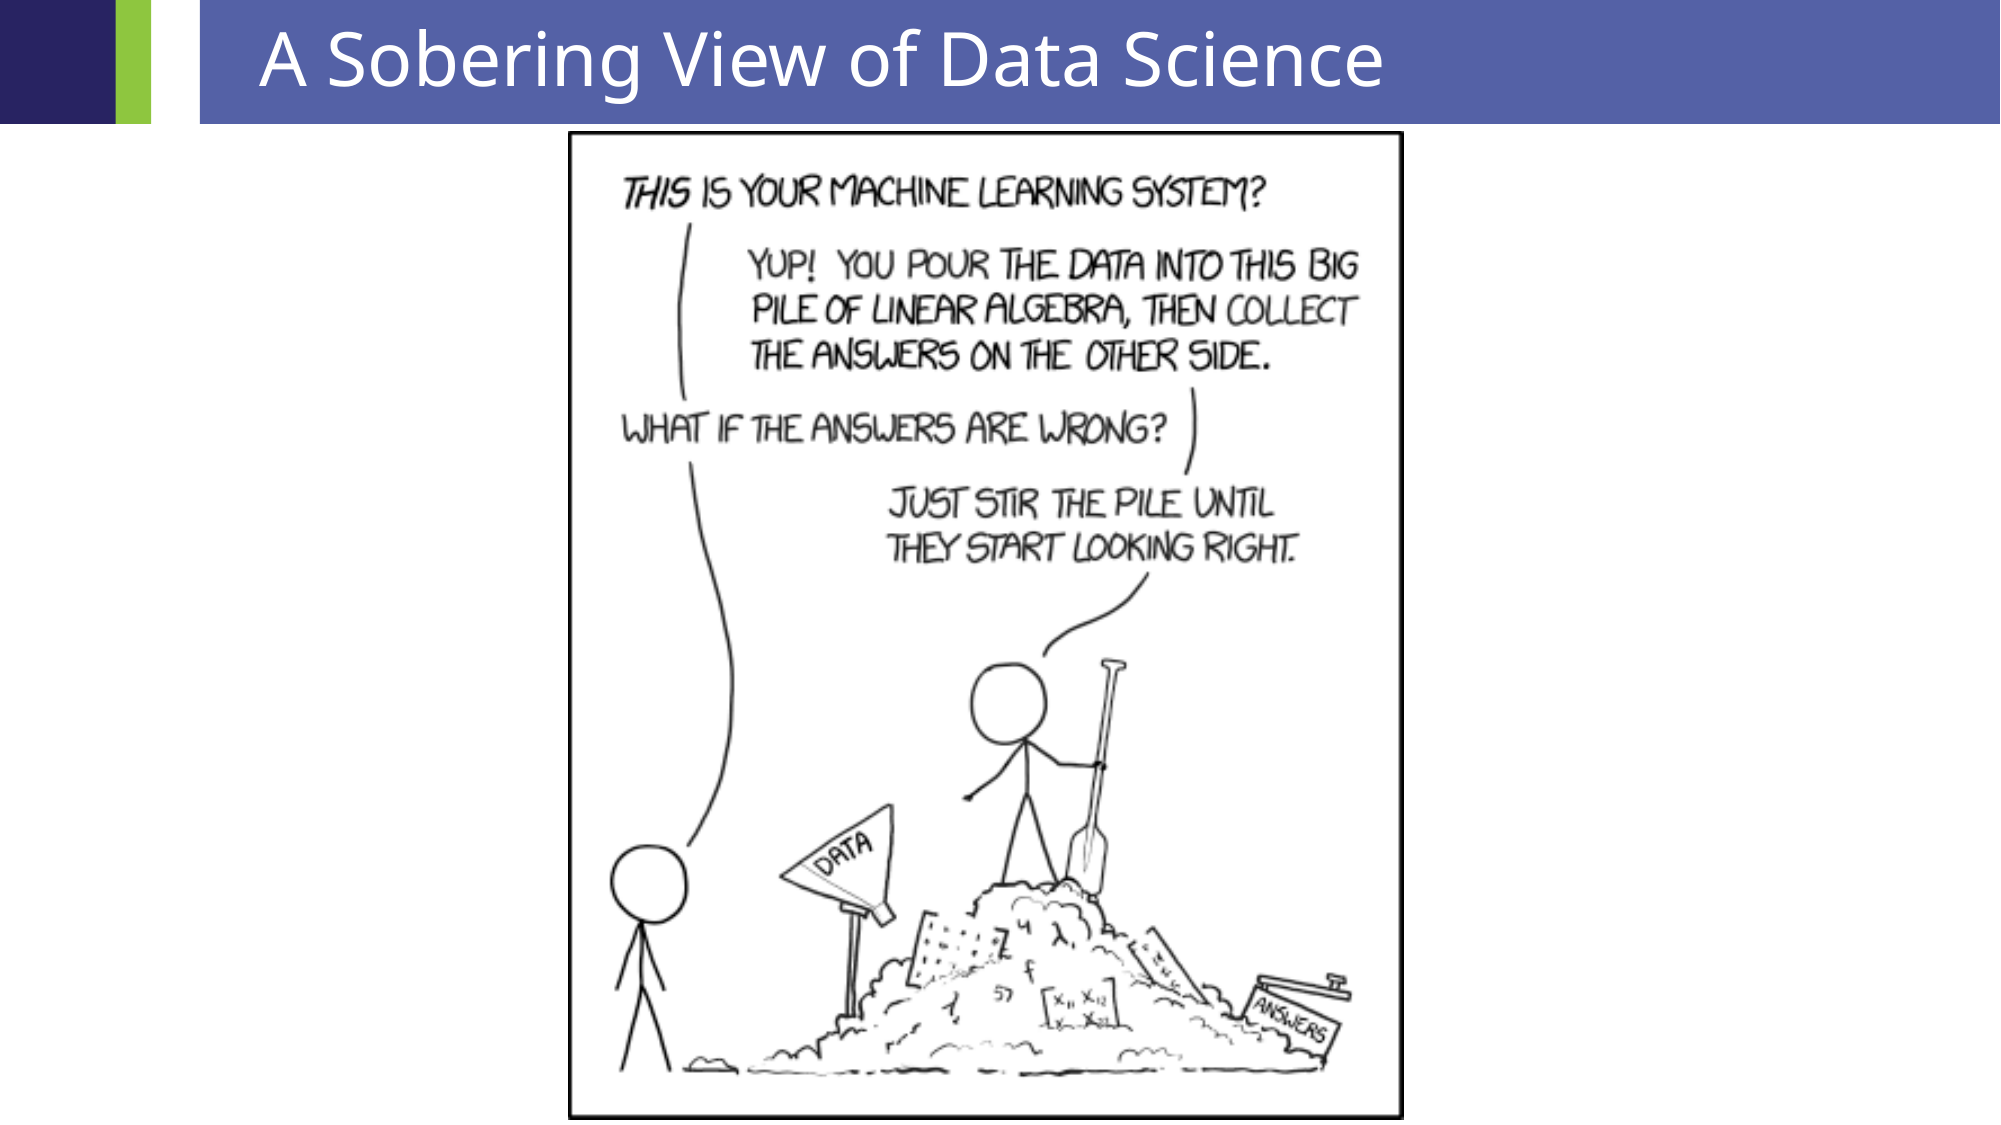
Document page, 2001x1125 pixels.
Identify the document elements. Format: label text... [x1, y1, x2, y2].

picture [567, 131, 1404, 1121]
title A Sobering View of Data Science [200, 0, 2000, 124]
